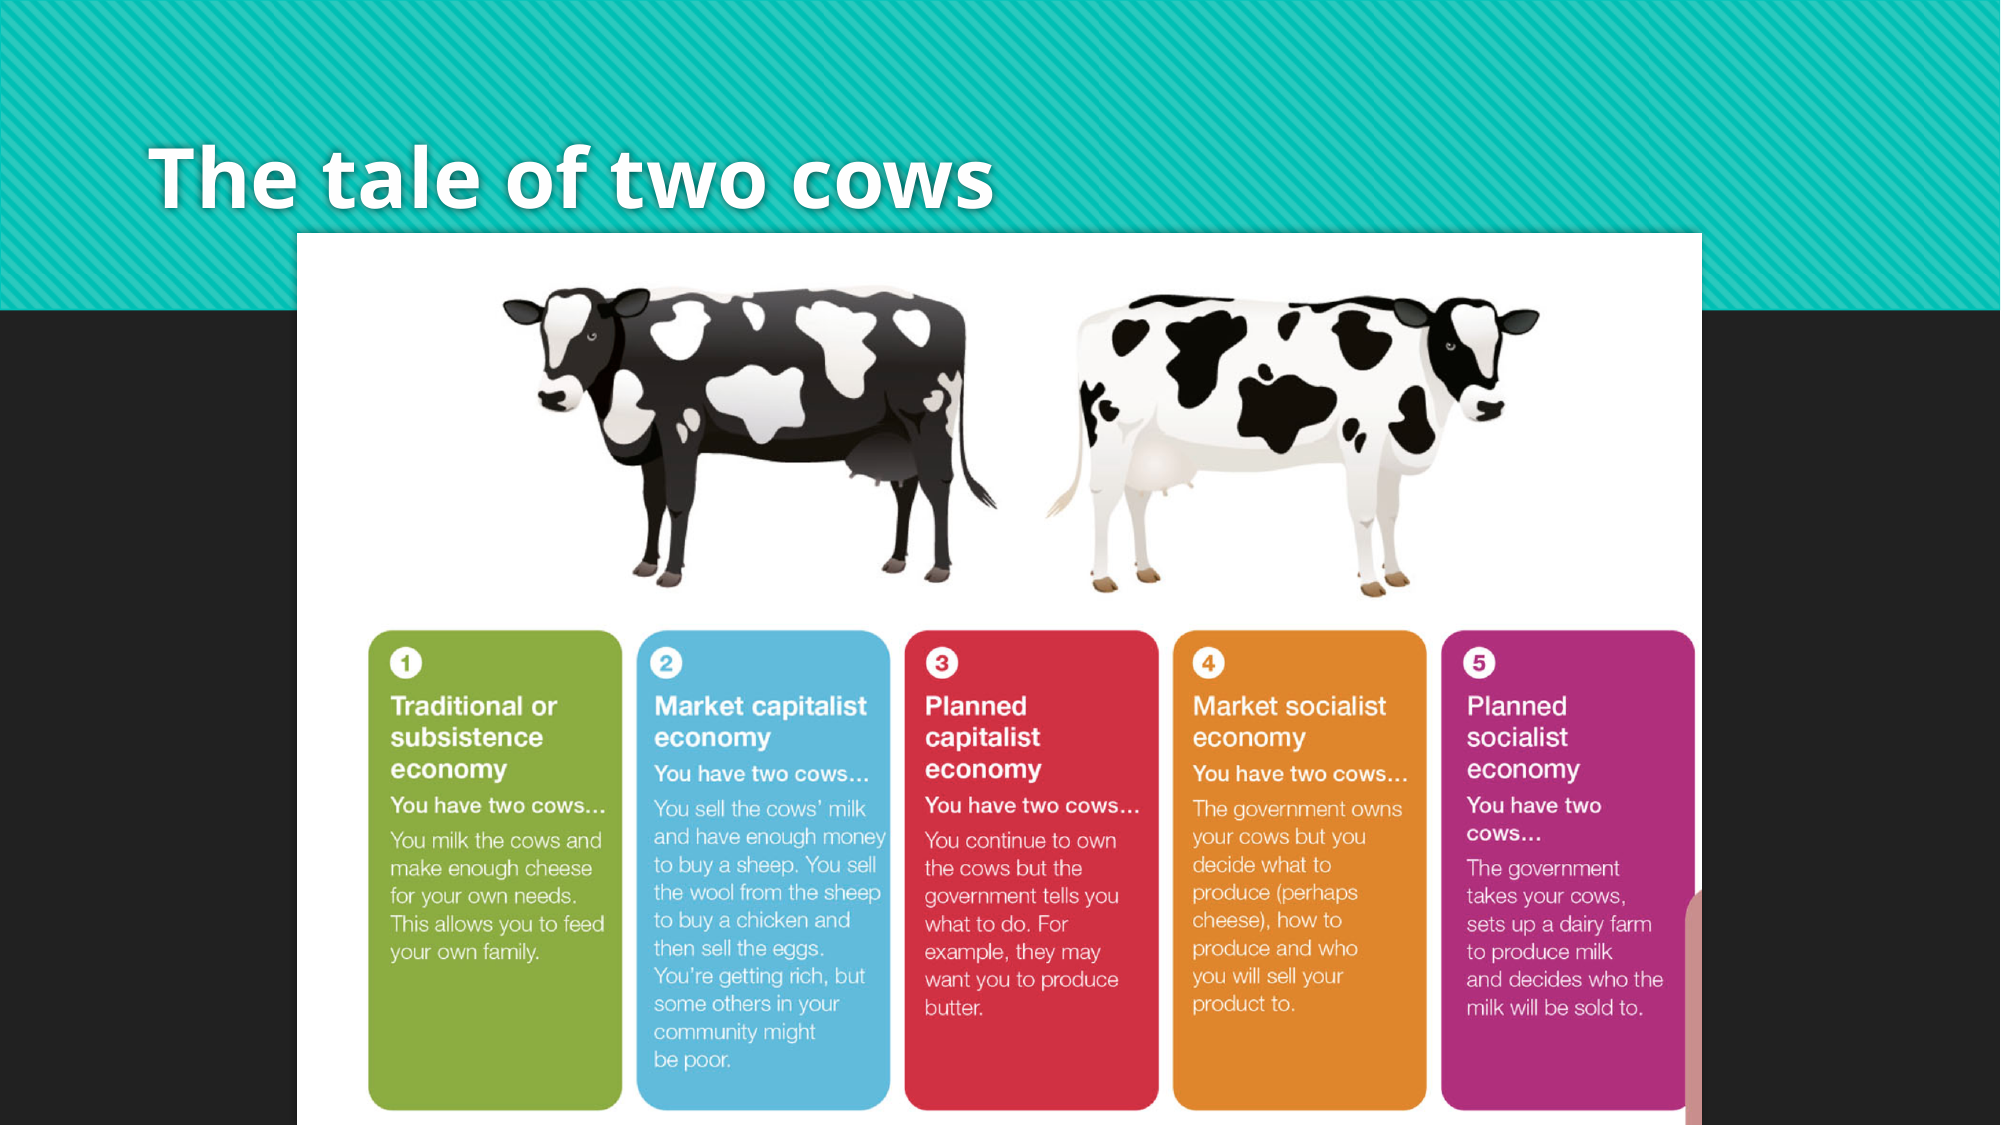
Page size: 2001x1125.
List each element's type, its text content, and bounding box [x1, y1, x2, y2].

title The tale of two cows [132, 73, 1868, 233]
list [297, 232, 1703, 1125]
